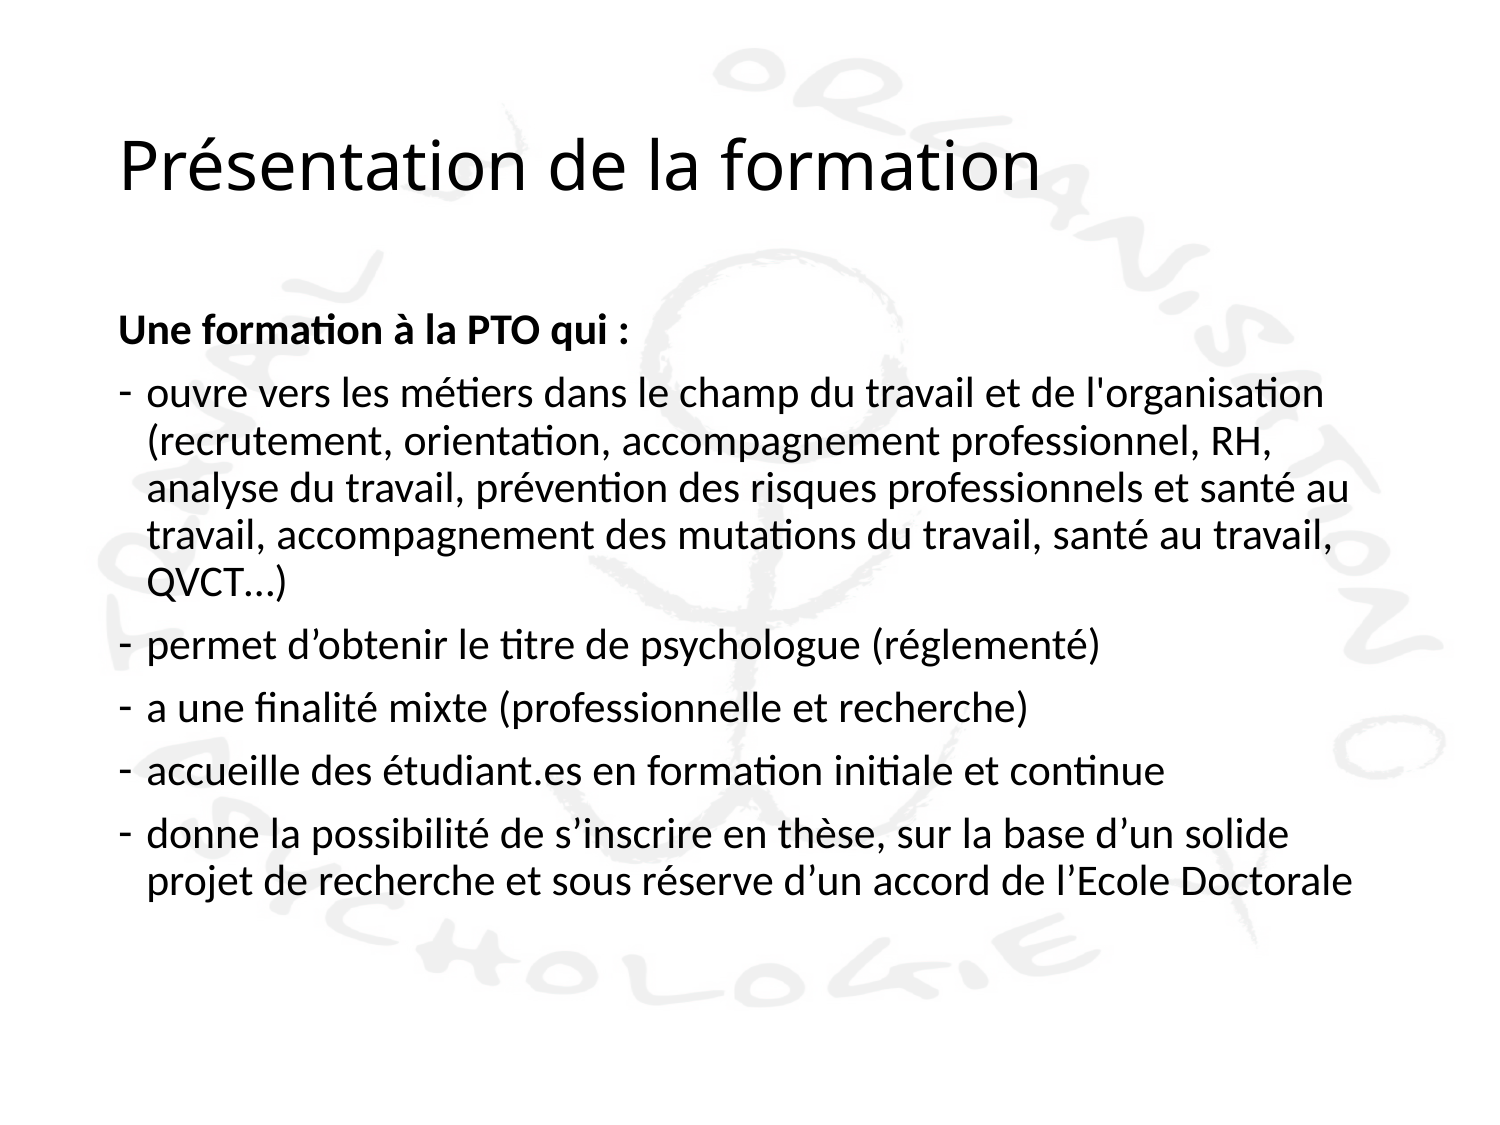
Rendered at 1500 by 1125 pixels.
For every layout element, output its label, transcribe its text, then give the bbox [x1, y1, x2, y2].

list Une formation à la PTO qui : ouvre vers les métiers dans le champ du travail et de l'organisation (recrutement, orientation, accompagnement professionnel, RH, analyse du travail, prévention des risques professionnels et santé au travail, accompagnement des mutations du travail, santé au travail, QVCT…) permet d’obtenir le titre de psychologue (réglementé) a une finalité mixte (professionnelle et recherche) accueille des étudiant.es en formation initiale et continue donne la possibilité de s’inscrire en thèse, sur la base d’un solide projet de recherche et sous réserve d’un accord de l’Ecole Doctorale [103, 299, 1397, 1014]
title Présentation de la formation [103, 59, 1397, 278]
